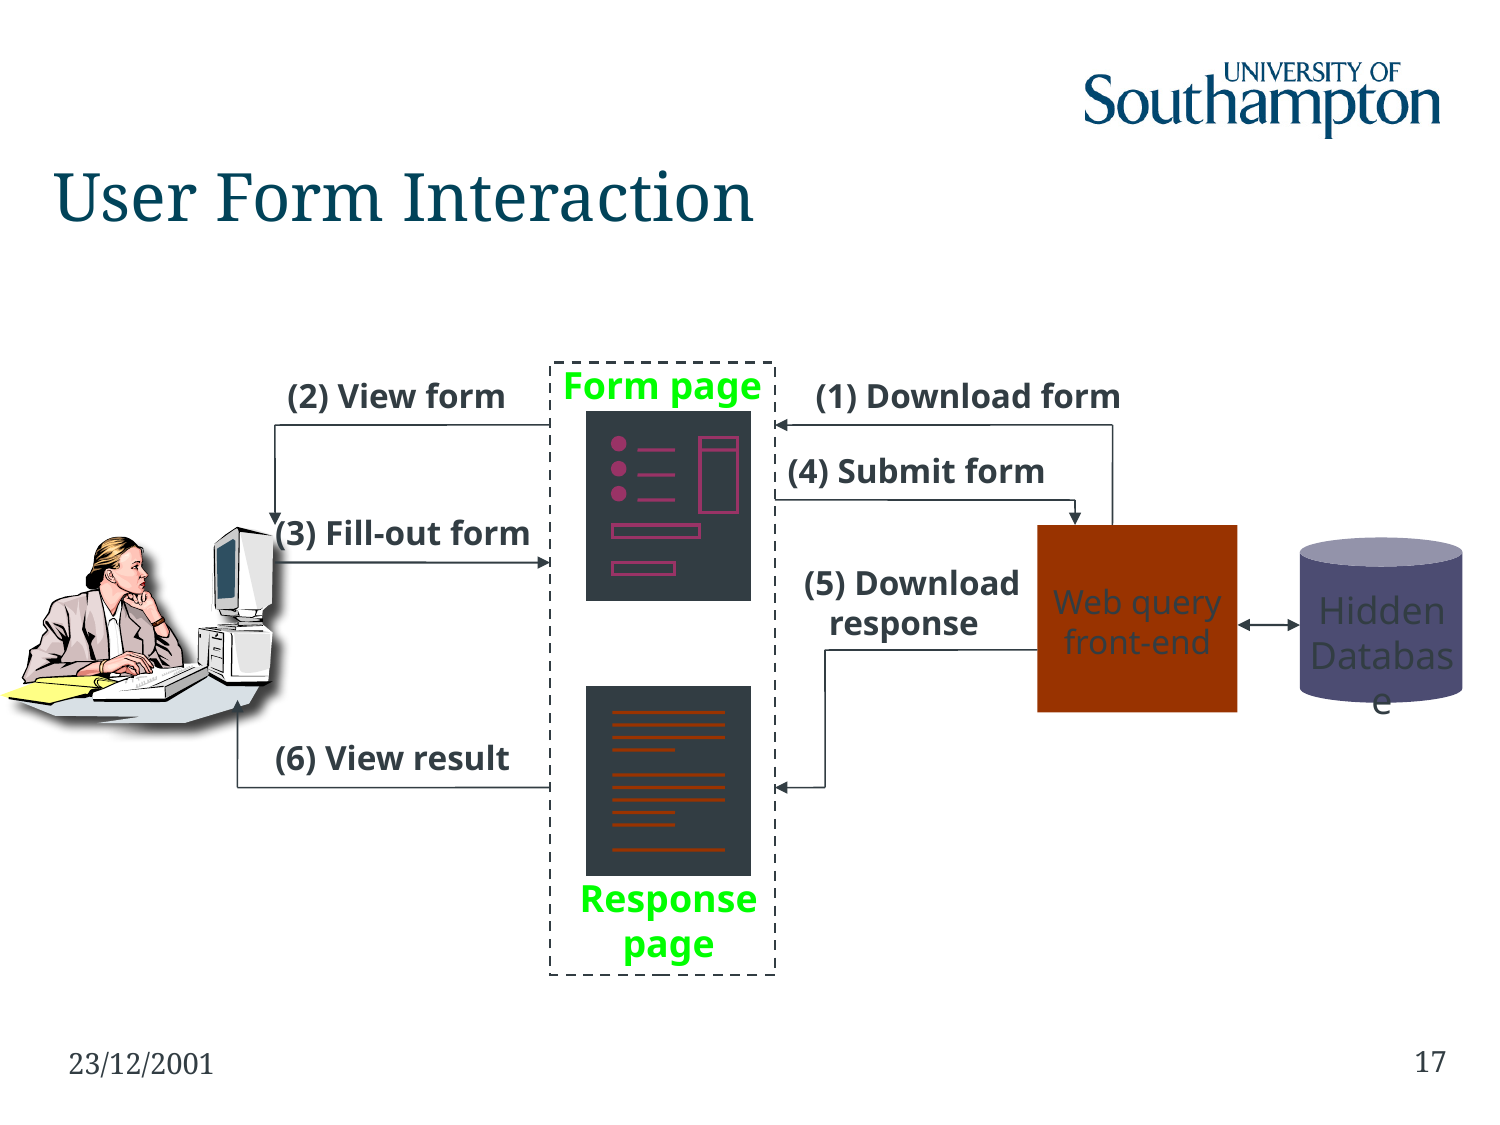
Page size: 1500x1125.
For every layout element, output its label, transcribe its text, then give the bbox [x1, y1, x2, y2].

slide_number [52, 1037, 341, 1088]
text_box (5) Download response [787, 562, 1038, 643]
text_box (2) View form [287, 374, 538, 415]
text_box [774, 418, 1113, 432]
text_box [279, 556, 549, 569]
text_box (6) View result [275, 737, 538, 778]
text_box [774, 781, 826, 794]
text_box [1068, 499, 1082, 526]
picture [1085, 62, 1440, 139]
text_box (3) Fill-out form [276, 512, 549, 553]
text_box (1) Download form [800, 374, 1138, 415]
text_box [549, 362, 775, 975]
text_box (4) Submit form [787, 449, 1075, 490]
text_box [1238, 618, 1299, 632]
text_box Hidden Database [1299, 587, 1465, 723]
text_box [268, 424, 282, 524]
picture [0, 524, 276, 726]
title User Form Interaction [52, 147, 1448, 255]
text_box [1299, 537, 1463, 587]
text_box Web query front-end [1037, 525, 1238, 713]
slide_number 17 [1159, 1035, 1448, 1088]
